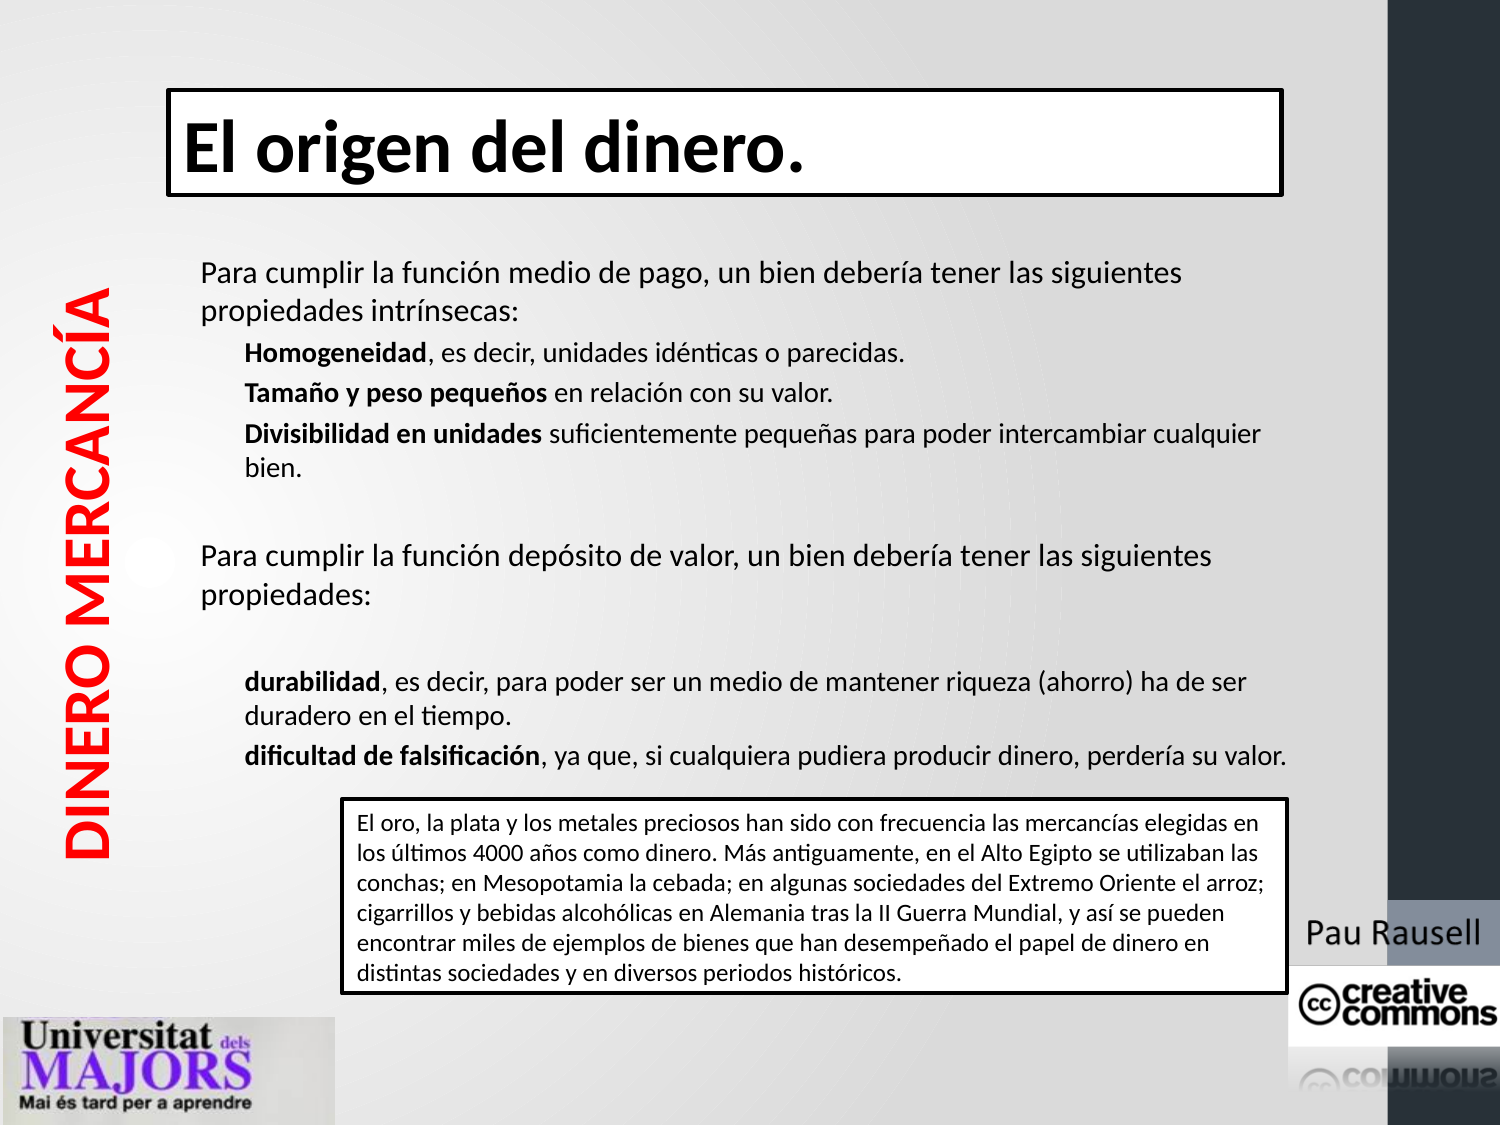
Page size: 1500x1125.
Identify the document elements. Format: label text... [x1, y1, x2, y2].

text_box Para cumplir la función medio de pago, un bien debería tener las siguientes propiedades intrínsecas: Homogeneidad, es decir, unidades idénticas o parecidas. Tamaño y peso pequeños en relación con su valor. Divisibilidad en unidades suficientemente pequeñas para poder intercambiar cualquier bien. Para cumplir la función depósito de valor, un bien debería tener las siguientes propiedades: durabilidad, es decir, para poder ser un medio de mantener riqueza (ahorro) ha de ser duradero en el tiempo. dificultad de falsificación, ya que, si cualquiera pudiera producir dinero, perdería su valor. [168, 243, 1312, 788]
picture [2, 1017, 335, 1125]
title [75, 45, 1325, 233]
picture [1281, 897, 1500, 1125]
text_box El origen del dinero. [166, 88, 1284, 197]
text_box DINERO MERCANCÍA [35, 273, 130, 878]
text_box El oro, la plata y los metales preciosos han sido con frecuencia las mercancías elegidas en los últimos 4000 años como dinero. Más antiguamente, en el Alto Egipto se utilizaban las conchas; en Mesopotamia la cebada; en algunas sociedades del Extremo Oriente el arroz; cigarrillos y bebidas alcohólicas en Alemania tras la II Guerra Mundial, y así se pueden encontrar miles de ejemplos de bienes que han desempeñado el papel de dinero en distintas sociedades y en diversos periodos históricos. [340, 797, 1289, 995]
